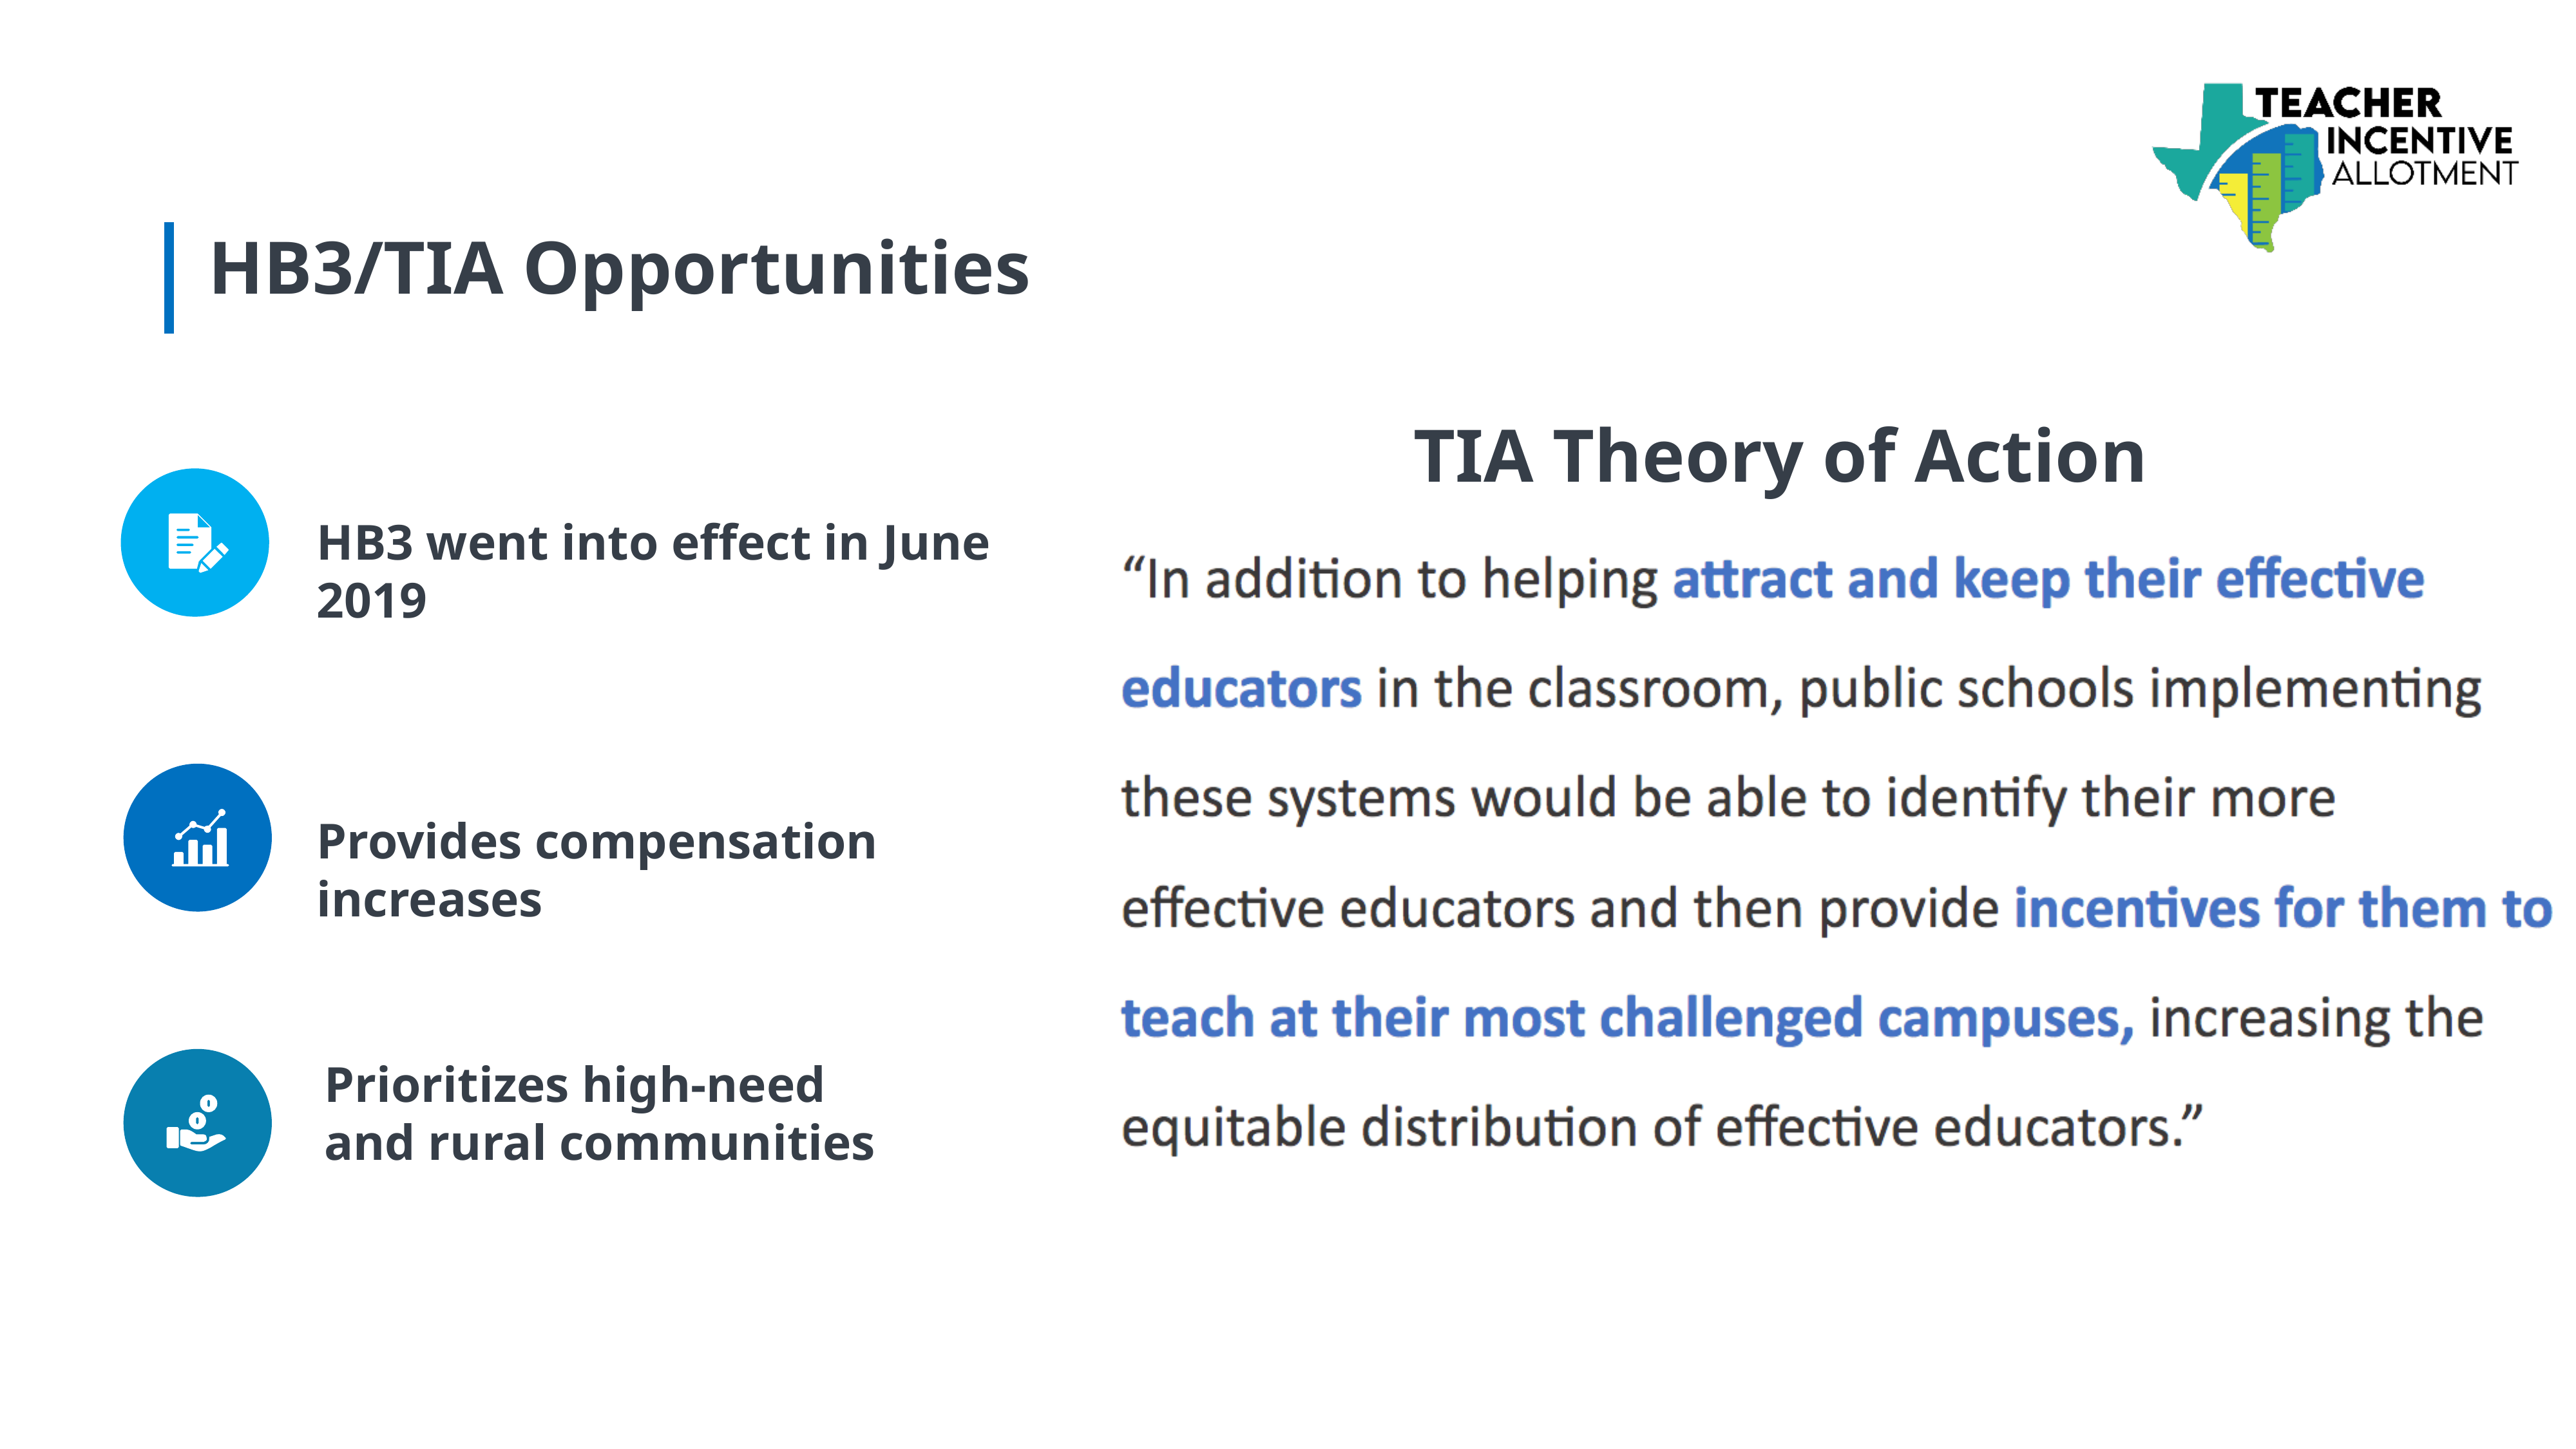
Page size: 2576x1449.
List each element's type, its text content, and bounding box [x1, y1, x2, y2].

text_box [171, 808, 229, 867]
text_box [123, 1048, 272, 1197]
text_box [166, 1094, 226, 1151]
text_box Provides compensation increases [307, 806, 1048, 875]
text_box TIA Theory of Action [1404, 404, 2276, 468]
picture [1114, 468, 2576, 1272]
text_box [123, 763, 272, 912]
text_box [120, 468, 269, 617]
title HB3/TIA Opportunities [123, 15, 2345, 295]
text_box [169, 216, 1071, 334]
picture [2136, 57, 2536, 266]
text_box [168, 513, 229, 573]
text_box Prioritizes high-need and rural communities [314, 1048, 926, 1176]
text_box HB3 went into effect in June 2019 [307, 507, 1048, 576]
